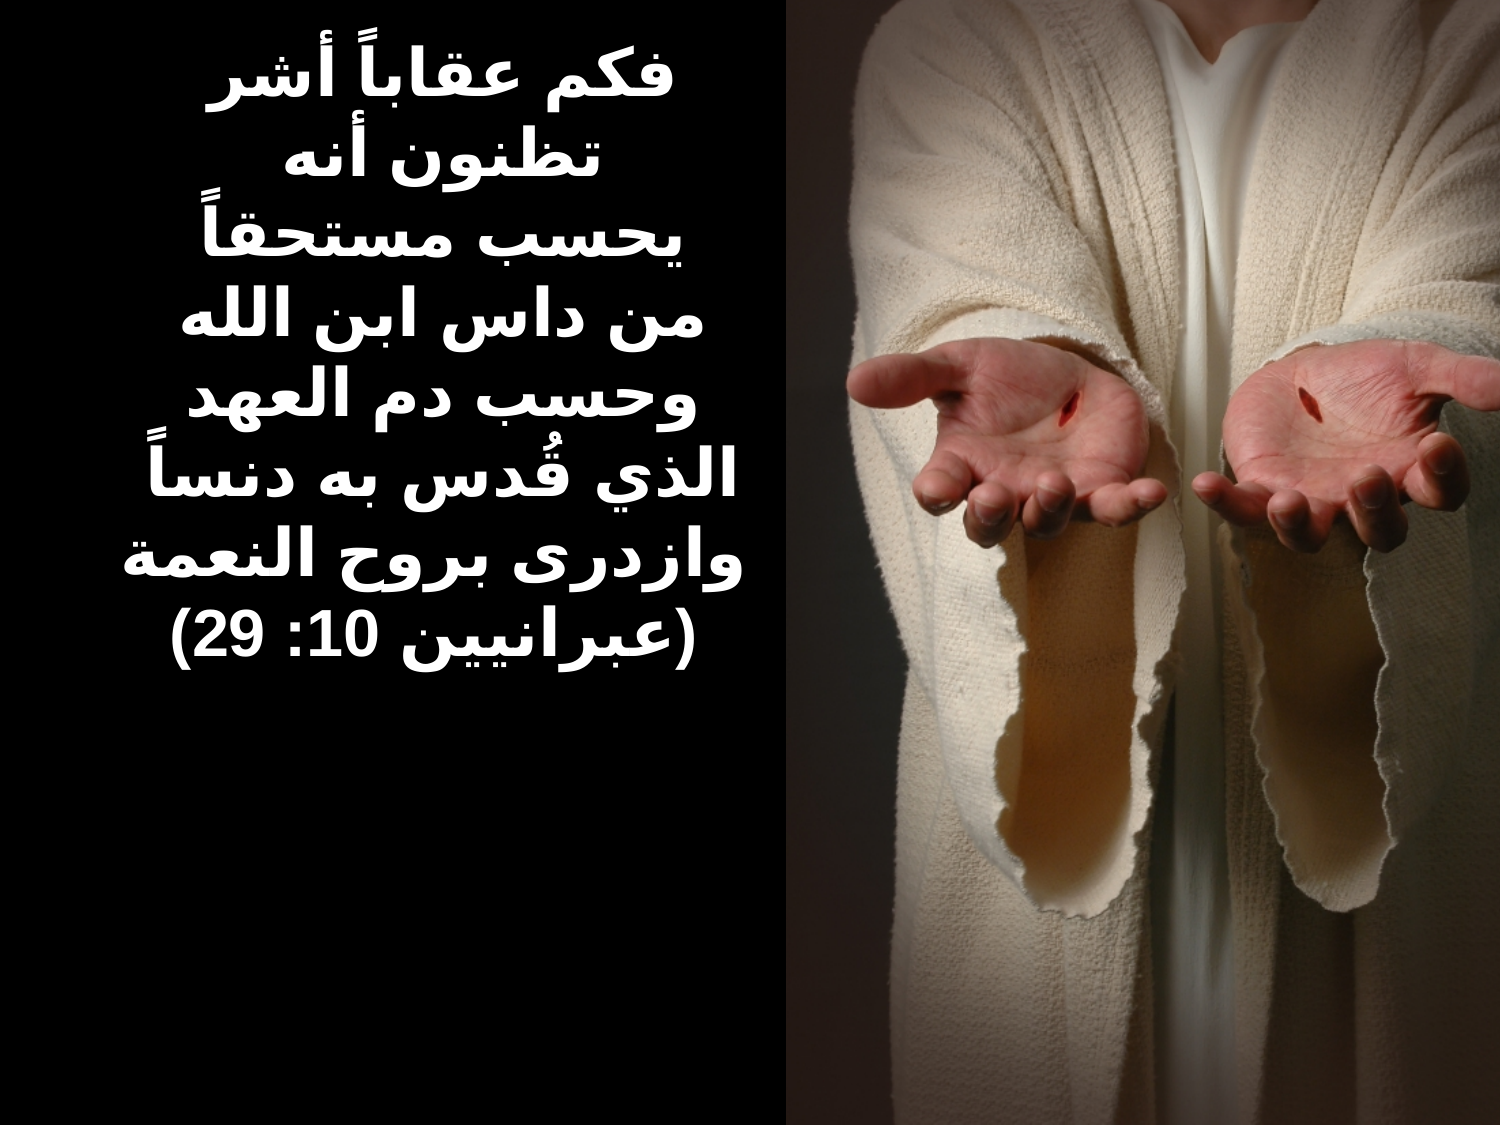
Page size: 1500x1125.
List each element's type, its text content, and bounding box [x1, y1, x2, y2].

title فكم عقاباً أشر تظنون أنه يحسب مستحقاً من داس ابن الله وحسب دم العهد الذي قُدس به دنساً وازدرى بروح النعمة (عبرانيين 10: 29) [0, 22, 781, 1077]
picture [786, 0, 1500, 1125]
